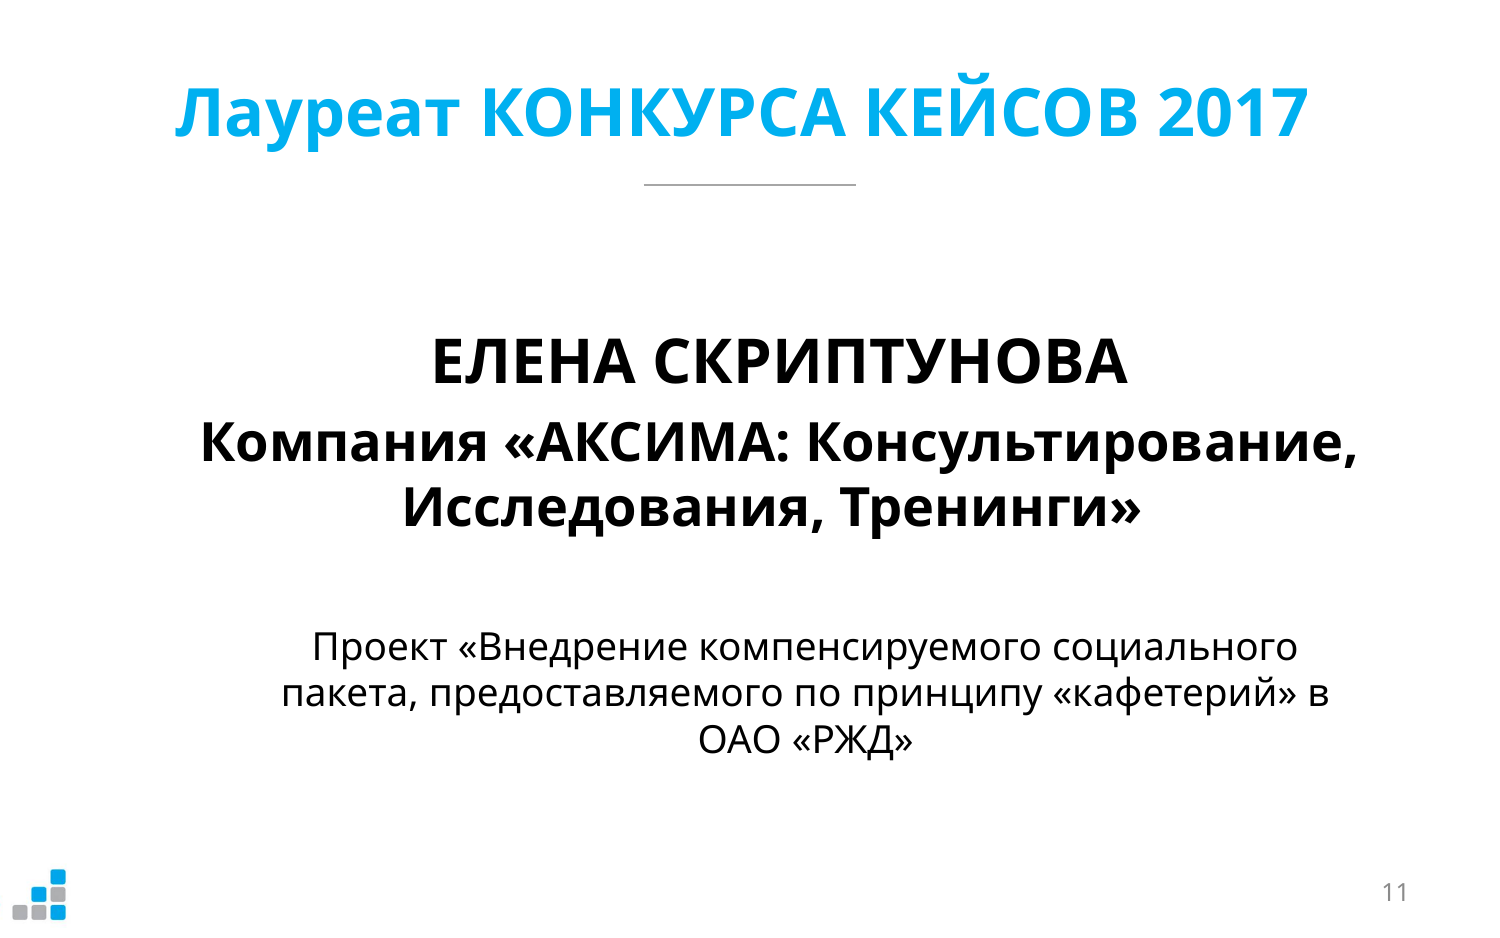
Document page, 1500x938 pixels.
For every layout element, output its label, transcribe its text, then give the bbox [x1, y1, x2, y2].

picture [0, 858, 77, 930]
list ЕЛЕНА СКРИПТУНОВА Компания «АКСИМА: Консультирование, Исследования, Тренинги» Проект «Внедрение компенсируемого социального пакета, предоставляемого по принципу «кафетерий» в ОАО «РЖД» [183, 232, 1376, 800]
text_box Лауреат КОНКУРСА КЕЙСОВ 2017 [76, 31, 1427, 188]
slide_number 11 [1074, 868, 1425, 919]
